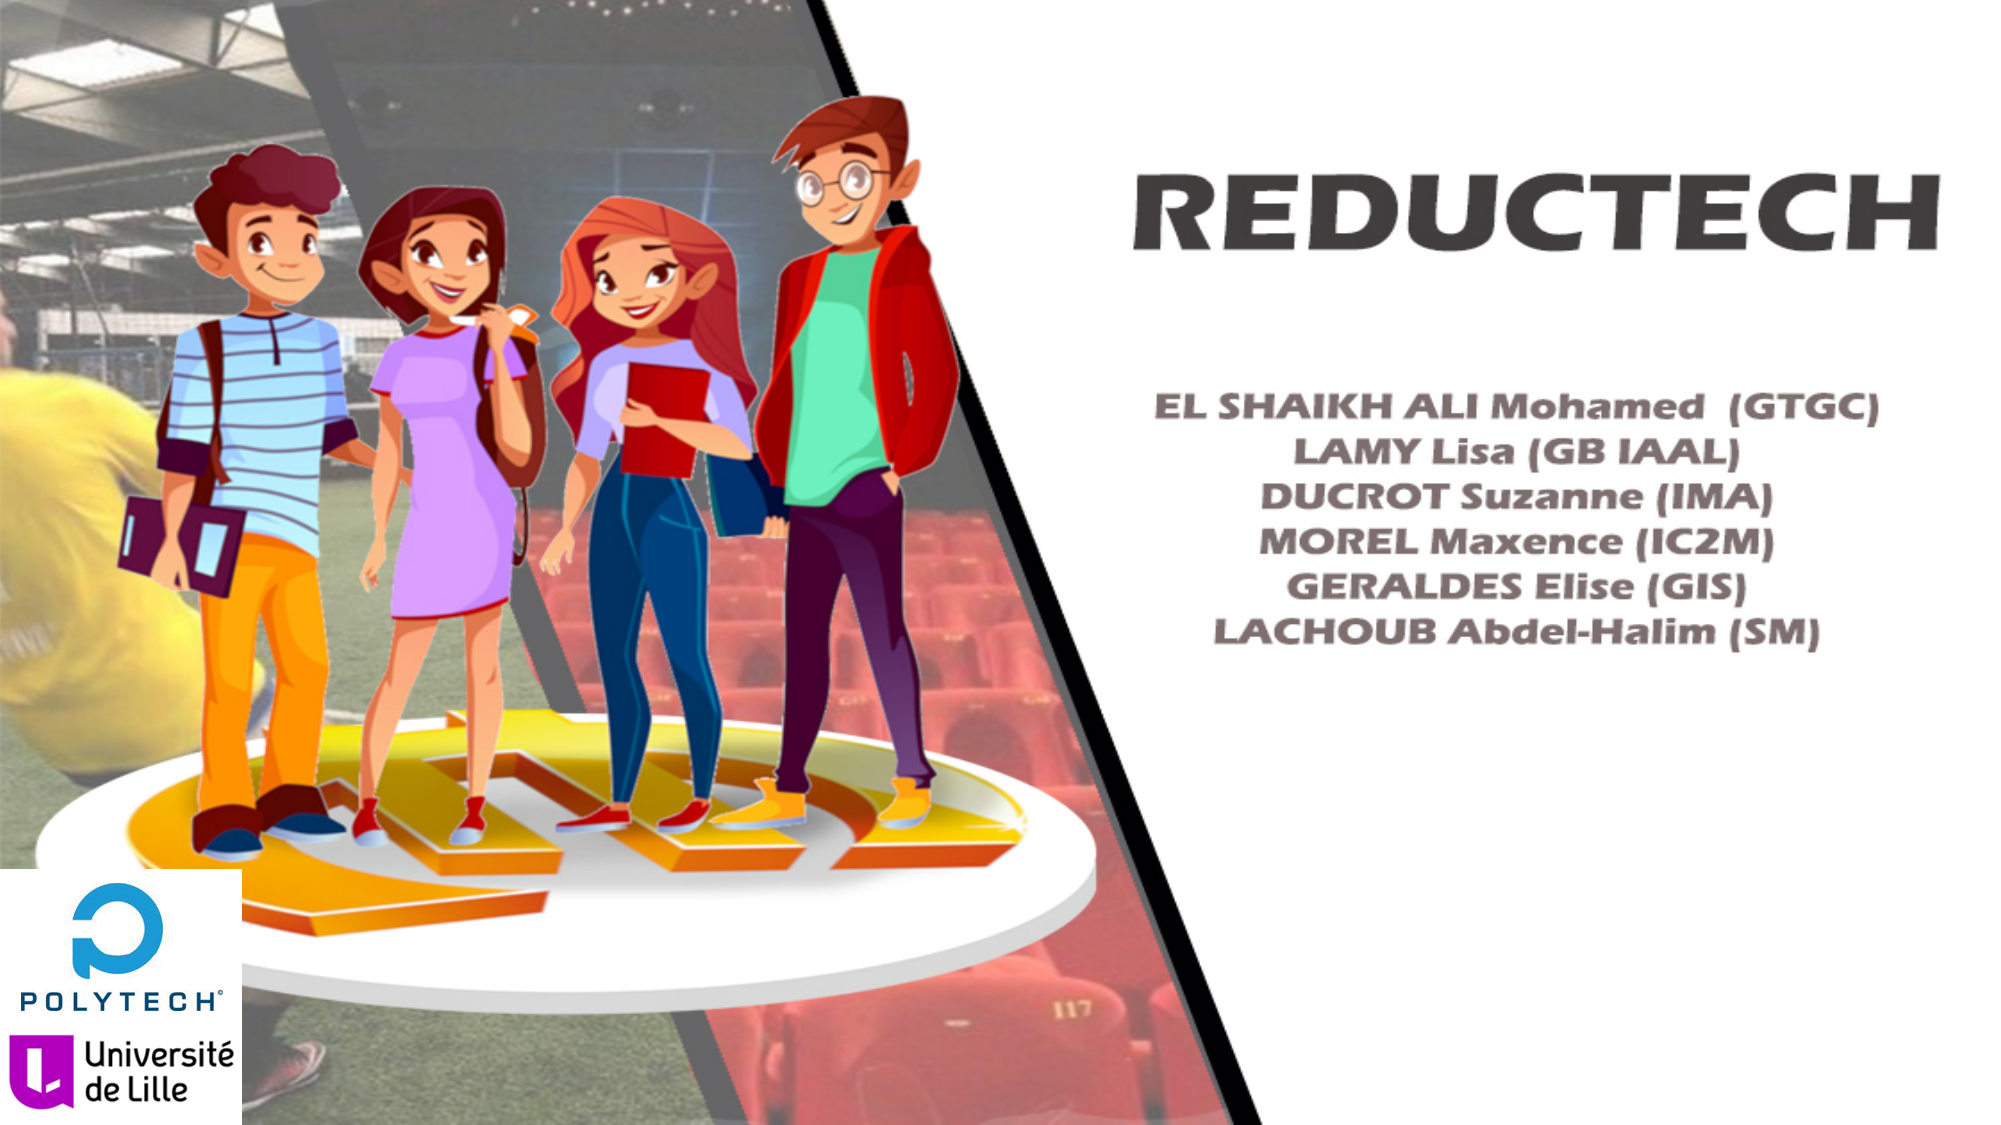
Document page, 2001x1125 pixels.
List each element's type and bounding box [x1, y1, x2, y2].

picture [0, 869, 242, 1125]
list [0, 0, 2000, 1125]
